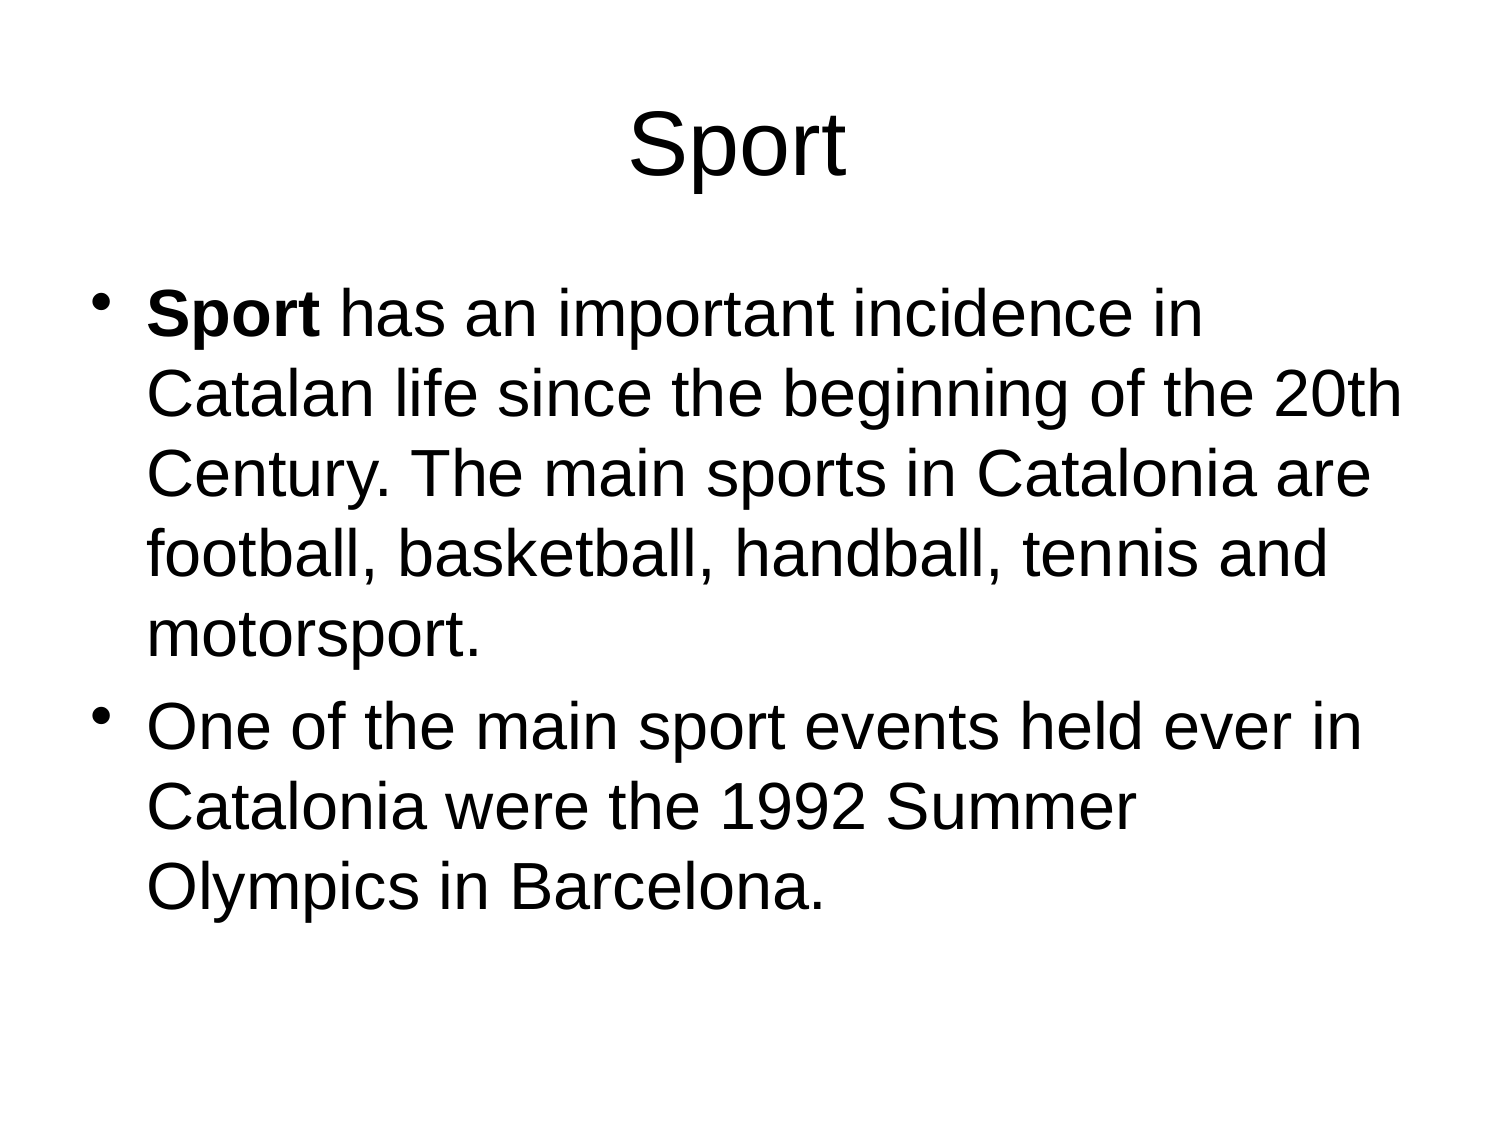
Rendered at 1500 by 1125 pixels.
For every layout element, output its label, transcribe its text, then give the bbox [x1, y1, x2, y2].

list Sport has an important incidence in Catalan life since the beginning of the 20th Century. The main sports in Catalonia are football, basketball, handball, tennis and motorsport. One of the main sport events held ever in Catalonia were the 1992 Summer Olympics in Barcelona. [75, 262, 1425, 1005]
title Sport [75, 45, 1425, 233]
